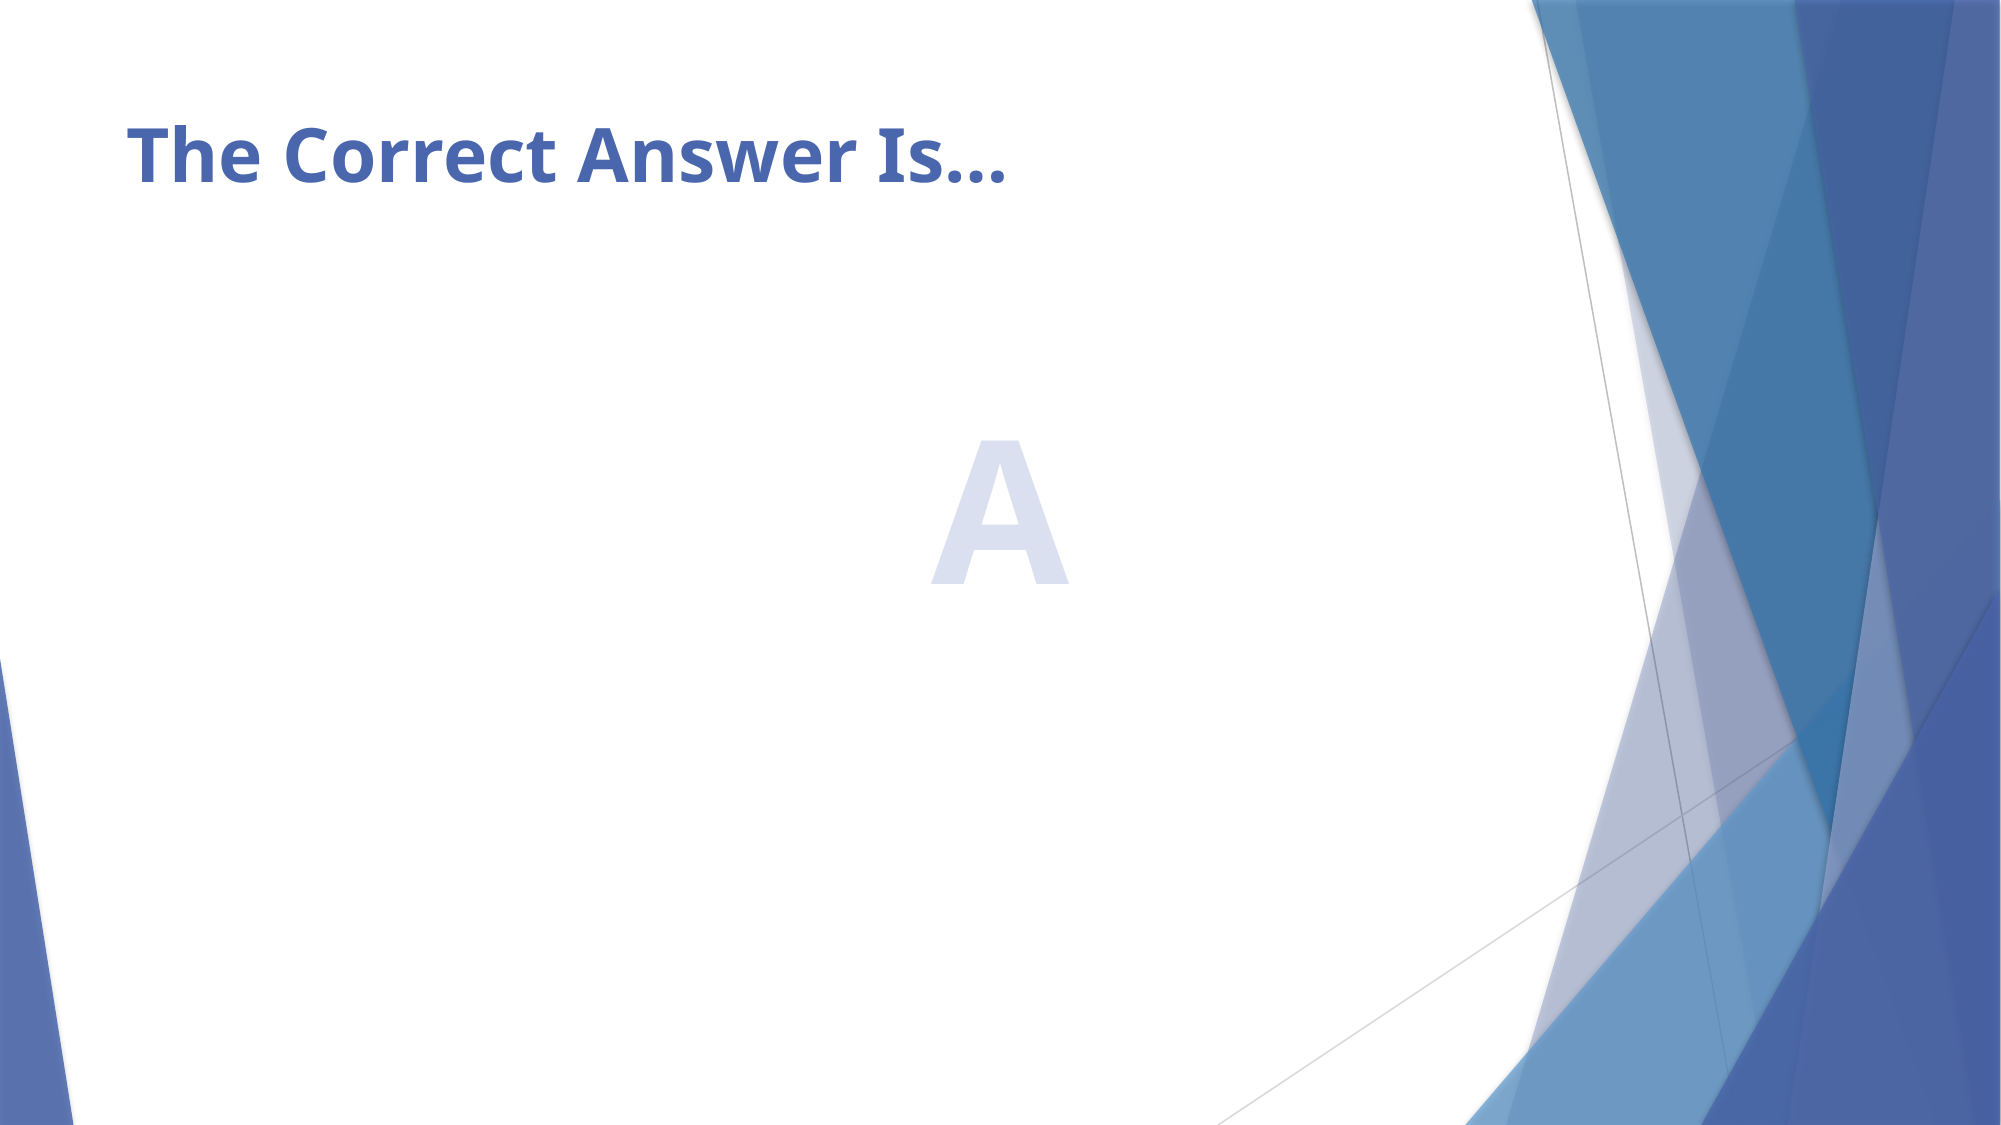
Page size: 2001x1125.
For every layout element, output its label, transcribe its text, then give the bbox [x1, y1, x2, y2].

title The Correct Answer Is… [111, 99, 1522, 317]
text_box A [328, 377, 1672, 633]
